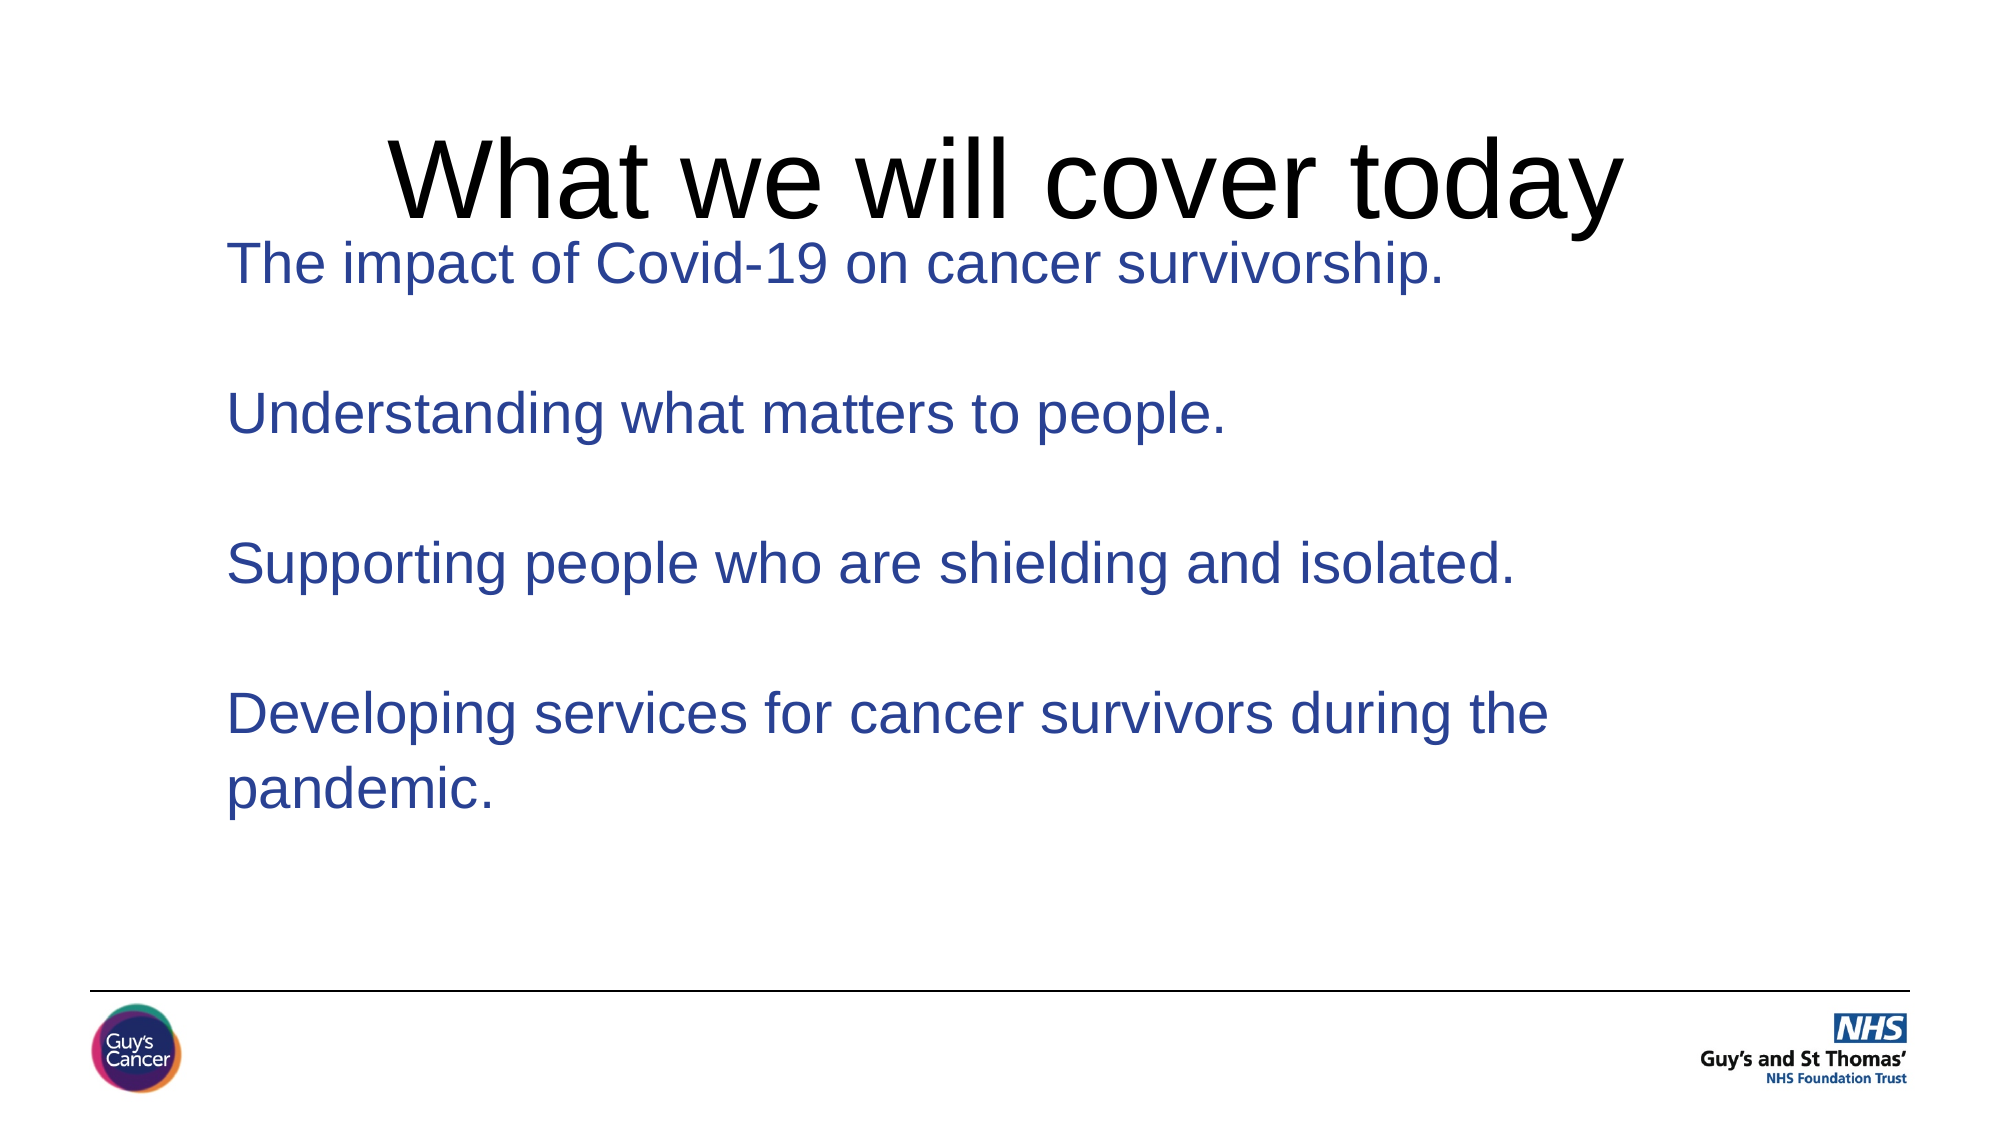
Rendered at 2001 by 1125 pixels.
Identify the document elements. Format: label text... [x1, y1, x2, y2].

picture [1, 993, 279, 1125]
title The impact of Covid-19 on cancer survivorship. Understanding what matters to people. Supporting people who are shielding and isolated. Developing services for cancer survivors during the pandemic. [211, 200, 1712, 828]
picture [1623, 993, 1996, 1125]
subtitle What we will cover today [256, 98, 1756, 201]
